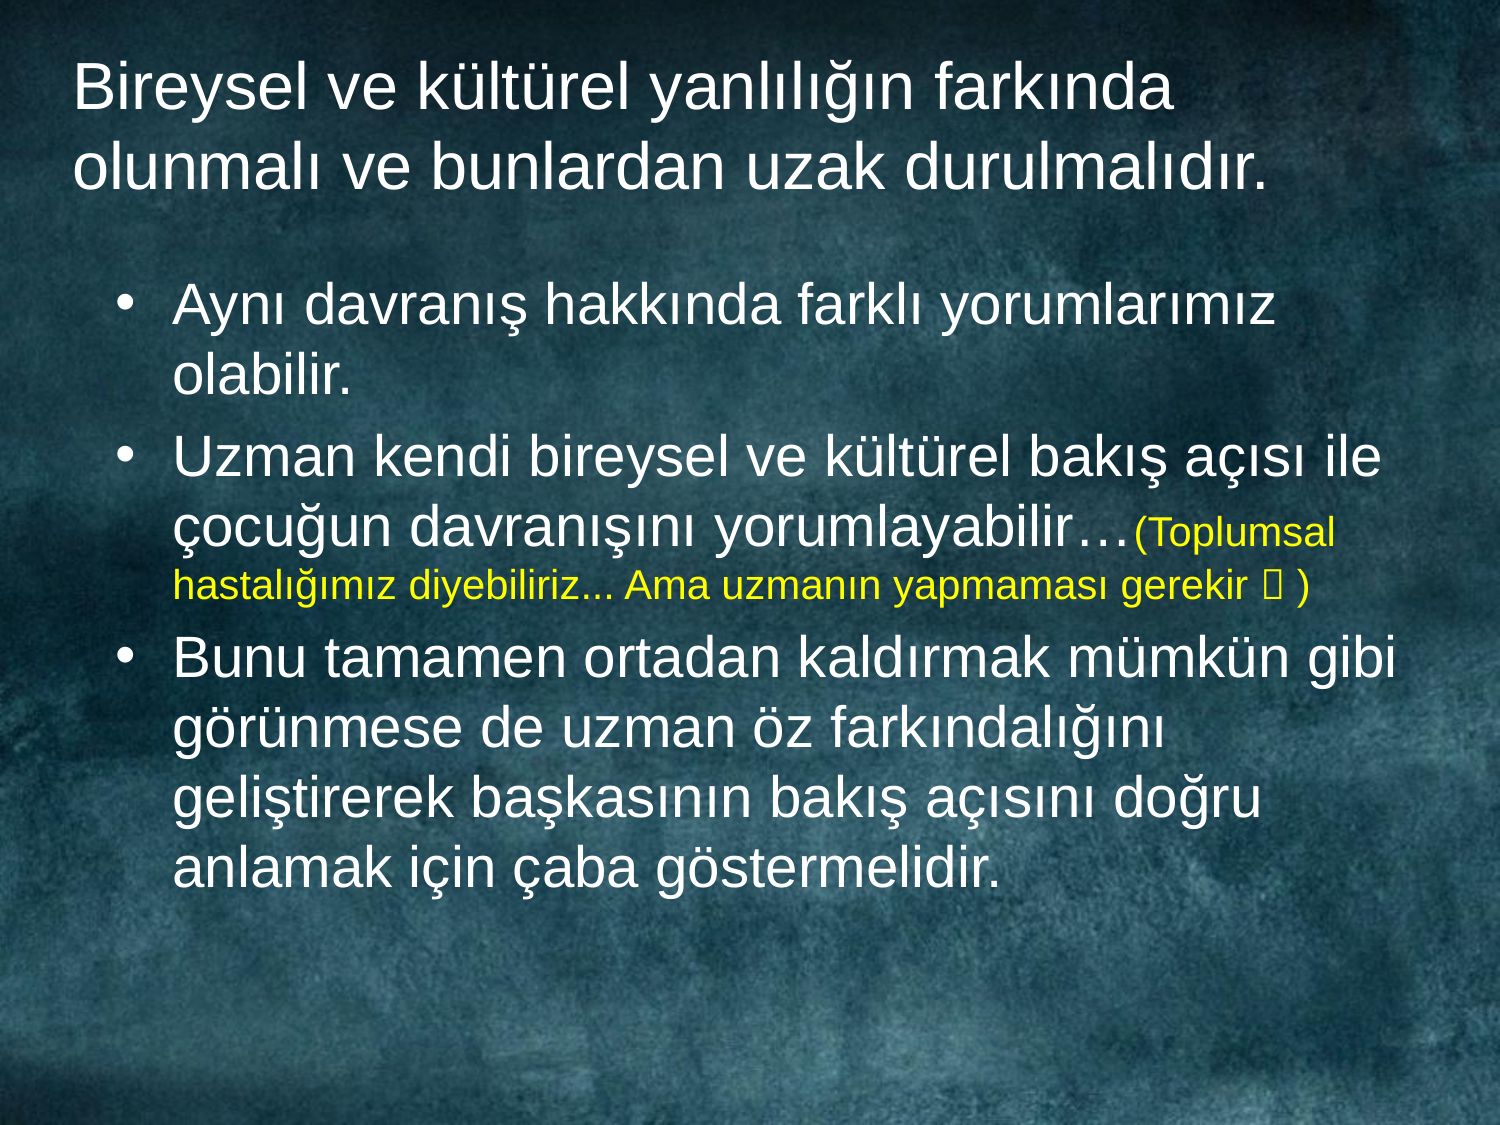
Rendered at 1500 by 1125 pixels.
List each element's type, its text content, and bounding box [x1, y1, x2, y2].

picture [0, 0, 1500, 1125]
title Bireysel ve kültürel yanlılığın farkında olunmalı ve bunlardan uzak durulmalıdır. [57, 57, 1425, 269]
list Aynı davranış hakkında farklı yorumlarımız olabilir. Uzman kendi bireysel ve kültürel bakış açısı ile çocuğun davranışını yorumlayabilir…(Toplumsal hastalığımız diyebiliriz... Ama uzmanın yapmaması gerekir  ) Bunu tamamen ortadan kaldırmak mümkün gibi görünmese de uzman öz farkındalığını geliştirerek başkasının bakış açısını doğru anlamak için çaba göstermelidir. [100, 259, 1420, 1049]
